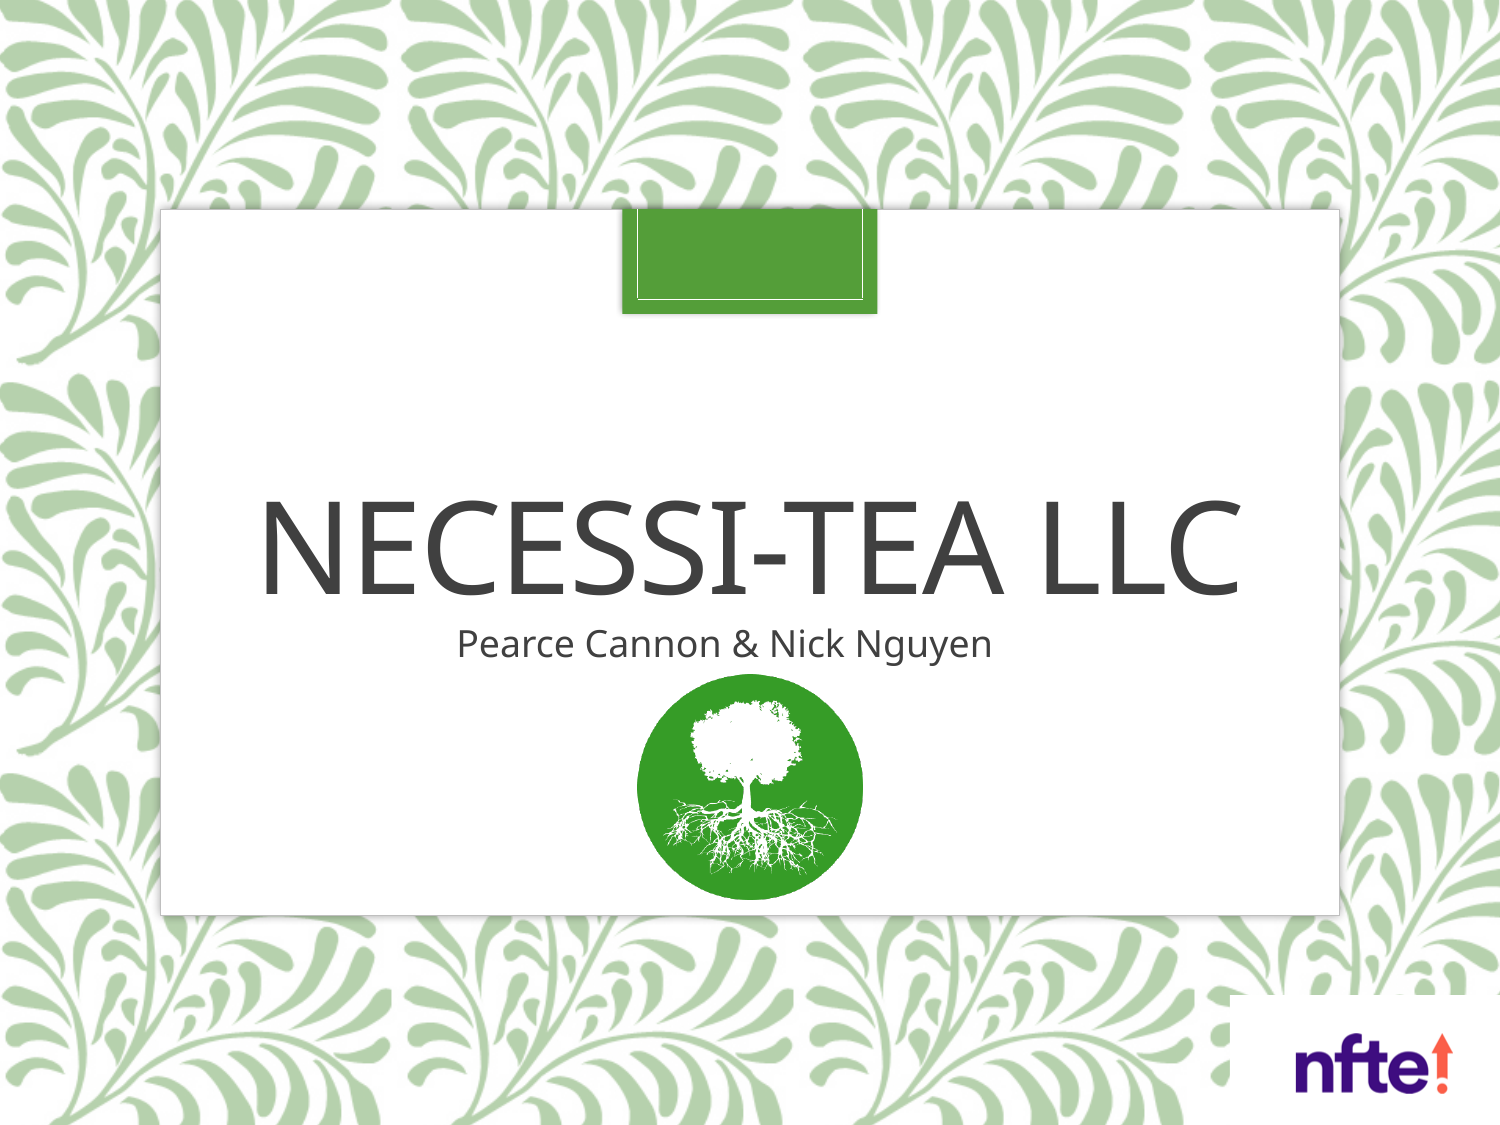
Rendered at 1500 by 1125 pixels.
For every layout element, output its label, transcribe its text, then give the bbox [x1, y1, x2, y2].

title Necessi-tea LLC [192, 343, 1308, 769]
text_box Pearce Cannon & Nick Nguyen [237, 612, 1213, 673]
picture [637, 674, 863, 900]
picture [1229, 995, 1500, 1125]
